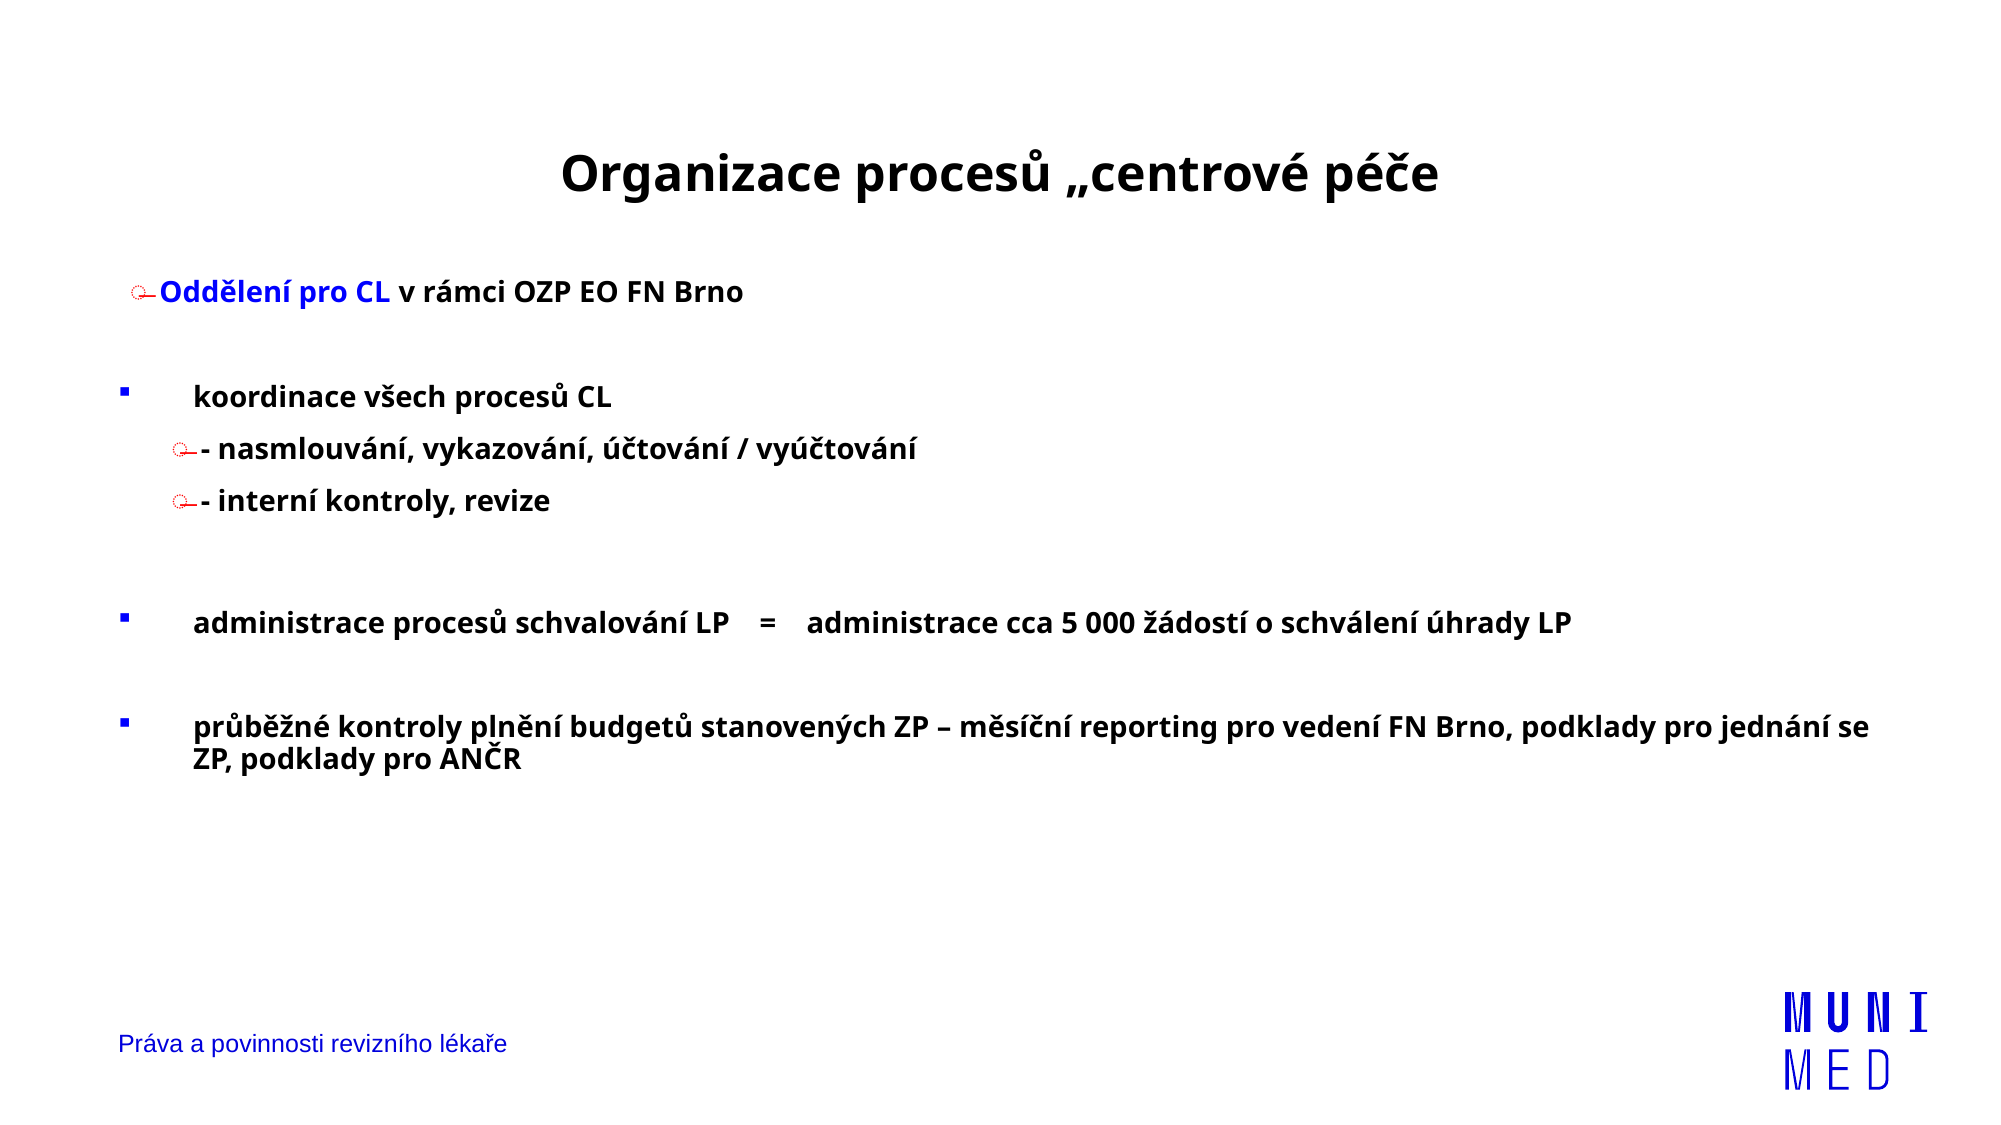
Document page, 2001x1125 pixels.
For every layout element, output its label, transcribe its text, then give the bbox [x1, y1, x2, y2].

title Organizace procesů „centrové péče [118, 118, 1883, 193]
footer Práva a povinnosti revizního lékaře [118, 1021, 1418, 1063]
list Oddělení pro CL v rámci OZP EO FN Brno koordinace všech procesů CL - nasmlouvání, vykazování, účtování / vyúčtování - interní kontroly, revize administrace procesů schvalování LP = administrace cca 5 000 žádostí o schválení úhrady LP průběžné kontroly plnění budgetů stanovených ZP – měsíční reporting pro vedení FN Brno, podklady pro jednání se ZP, podklady pro ANČR [118, 277, 1883, 957]
